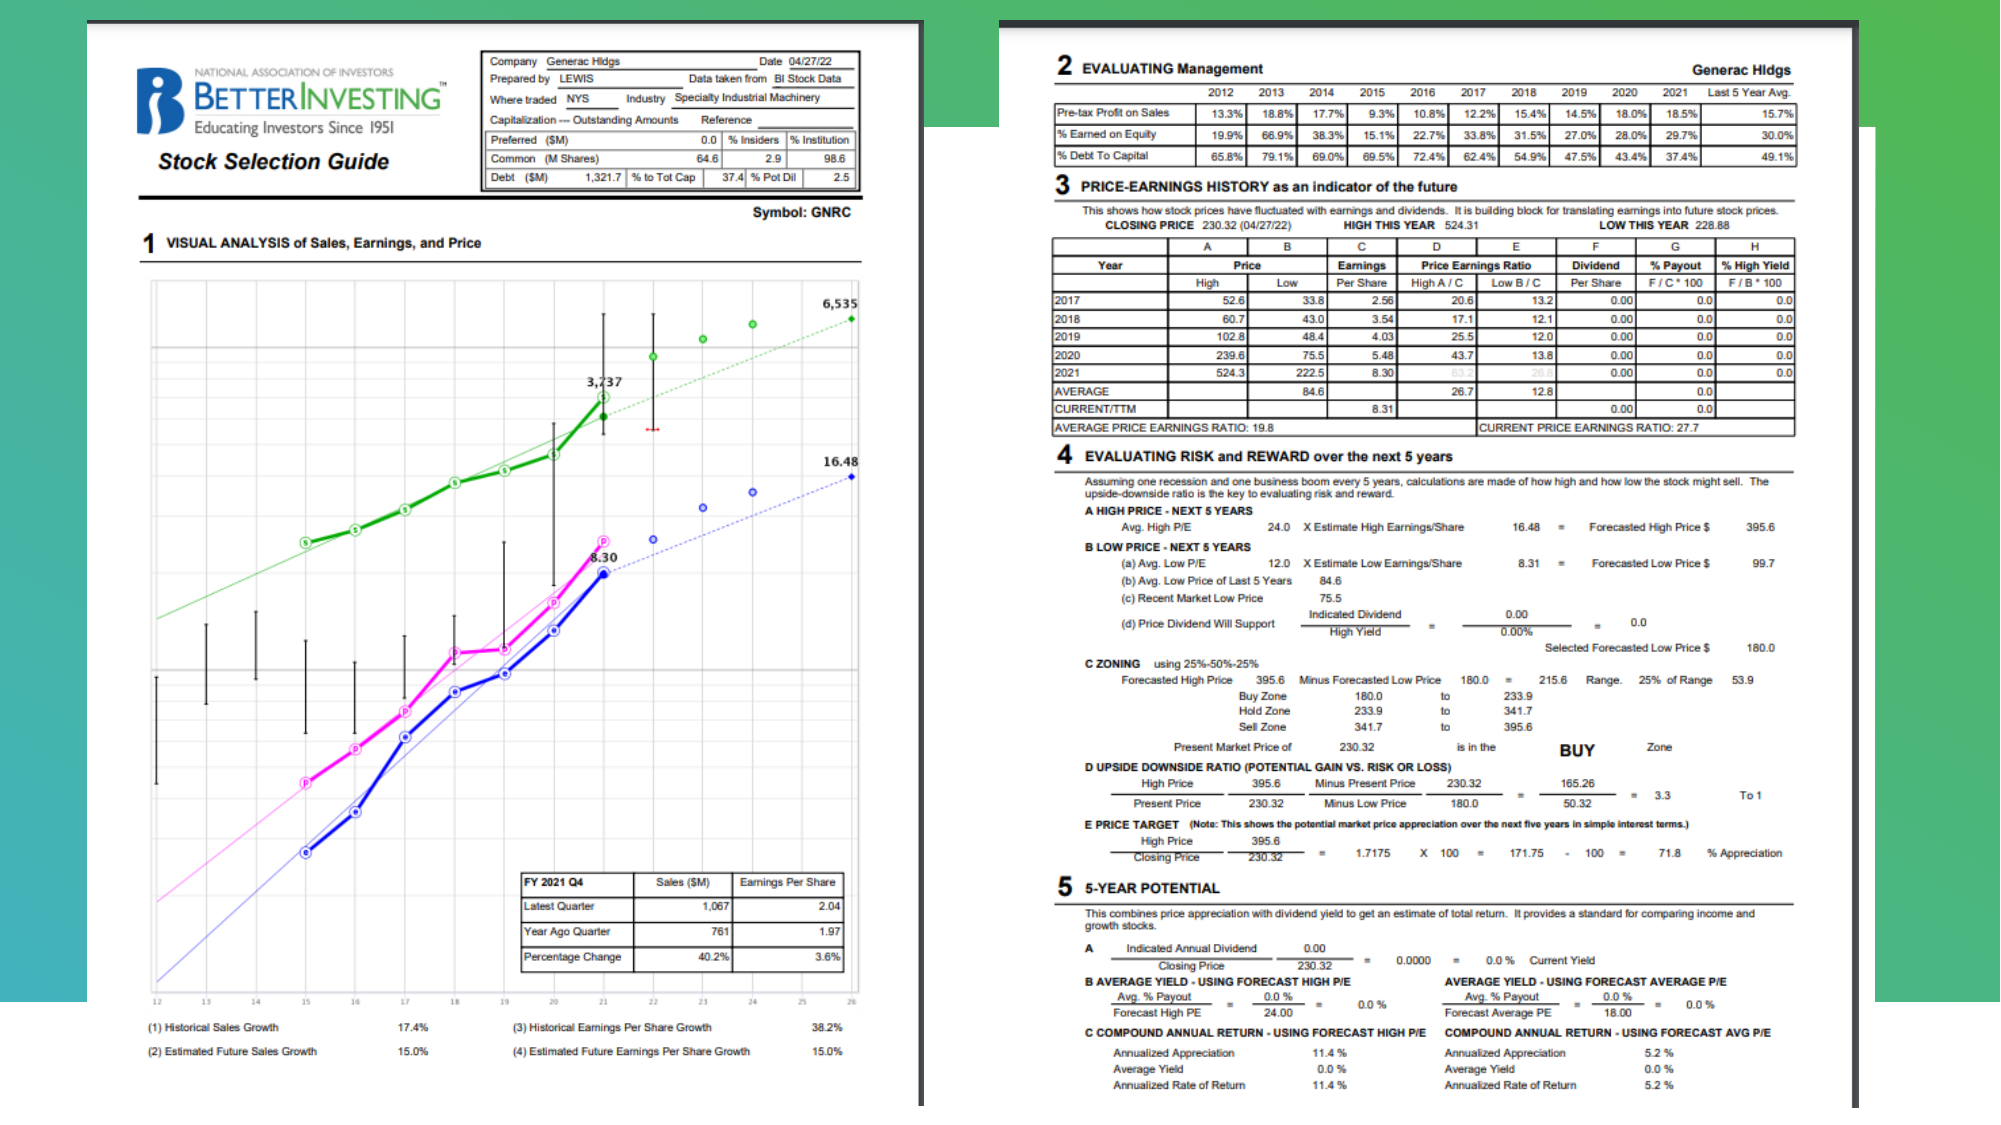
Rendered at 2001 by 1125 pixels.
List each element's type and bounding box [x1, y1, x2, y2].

picture [999, 20, 1859, 1108]
list [87, 20, 924, 1106]
